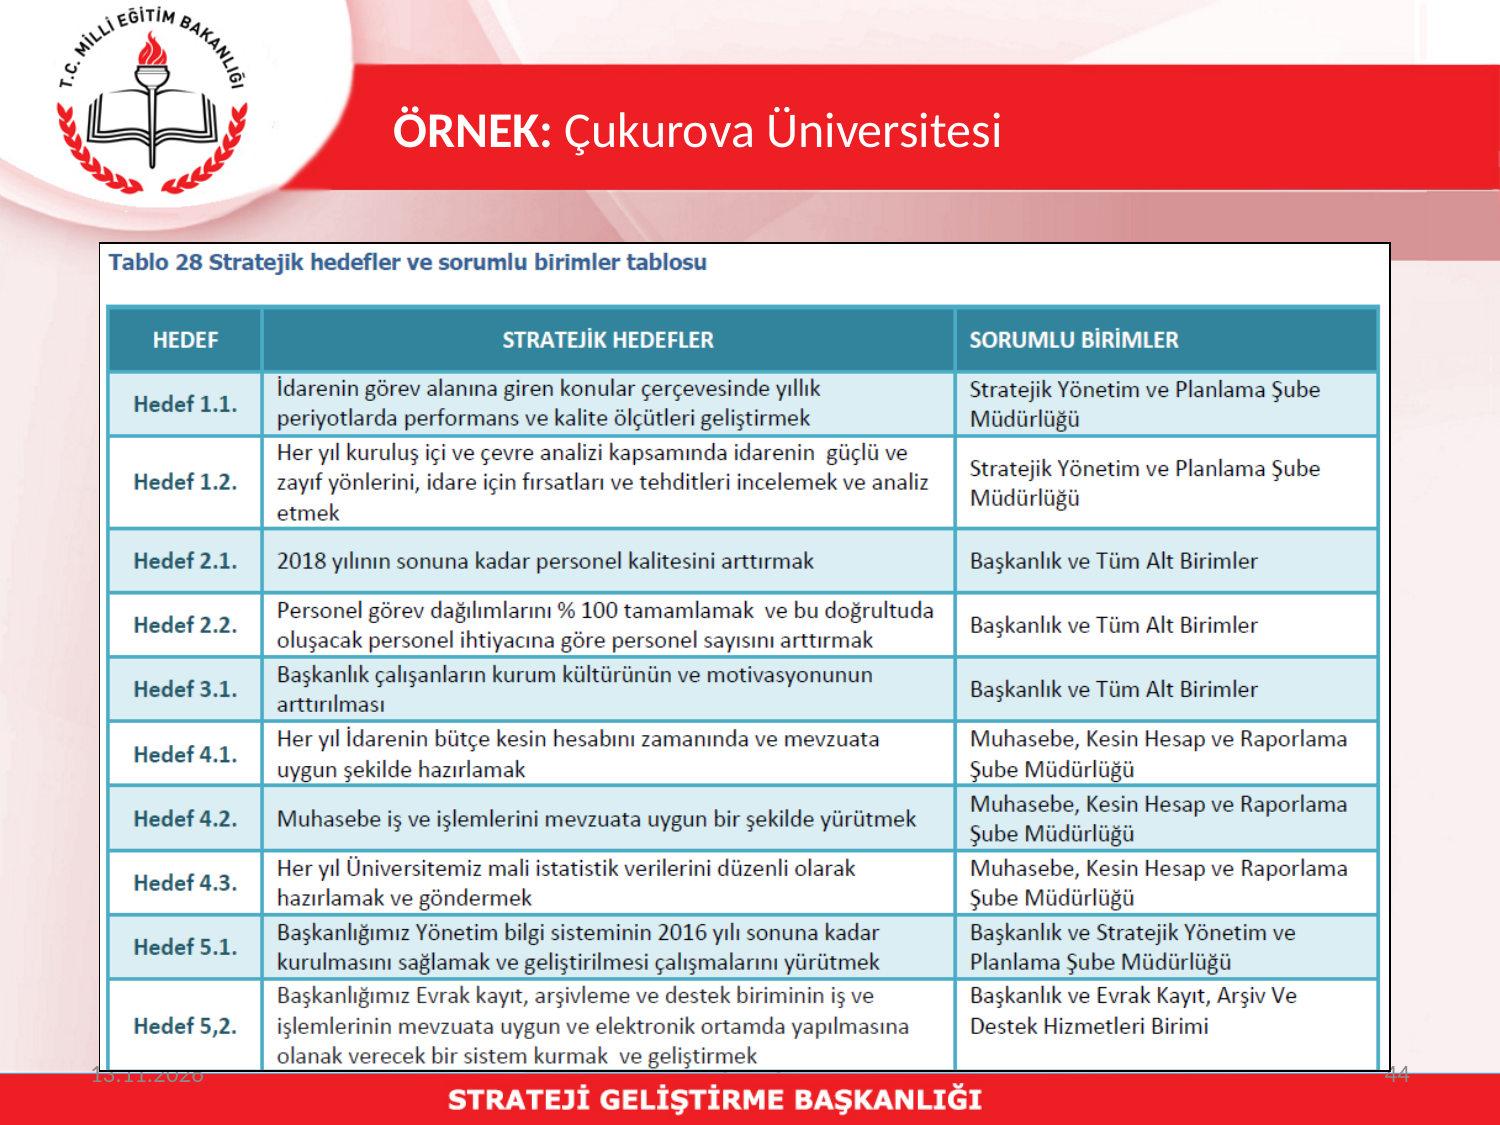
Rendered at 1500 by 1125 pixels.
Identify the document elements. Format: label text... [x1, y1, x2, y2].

picture [0, 0, 1500, 1125]
text_box ÖRNEK: Çukurova Üniversitesi [378, 89, 1111, 165]
slide_number 44 [1074, 1042, 1425, 1103]
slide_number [75, 1042, 425, 1103]
